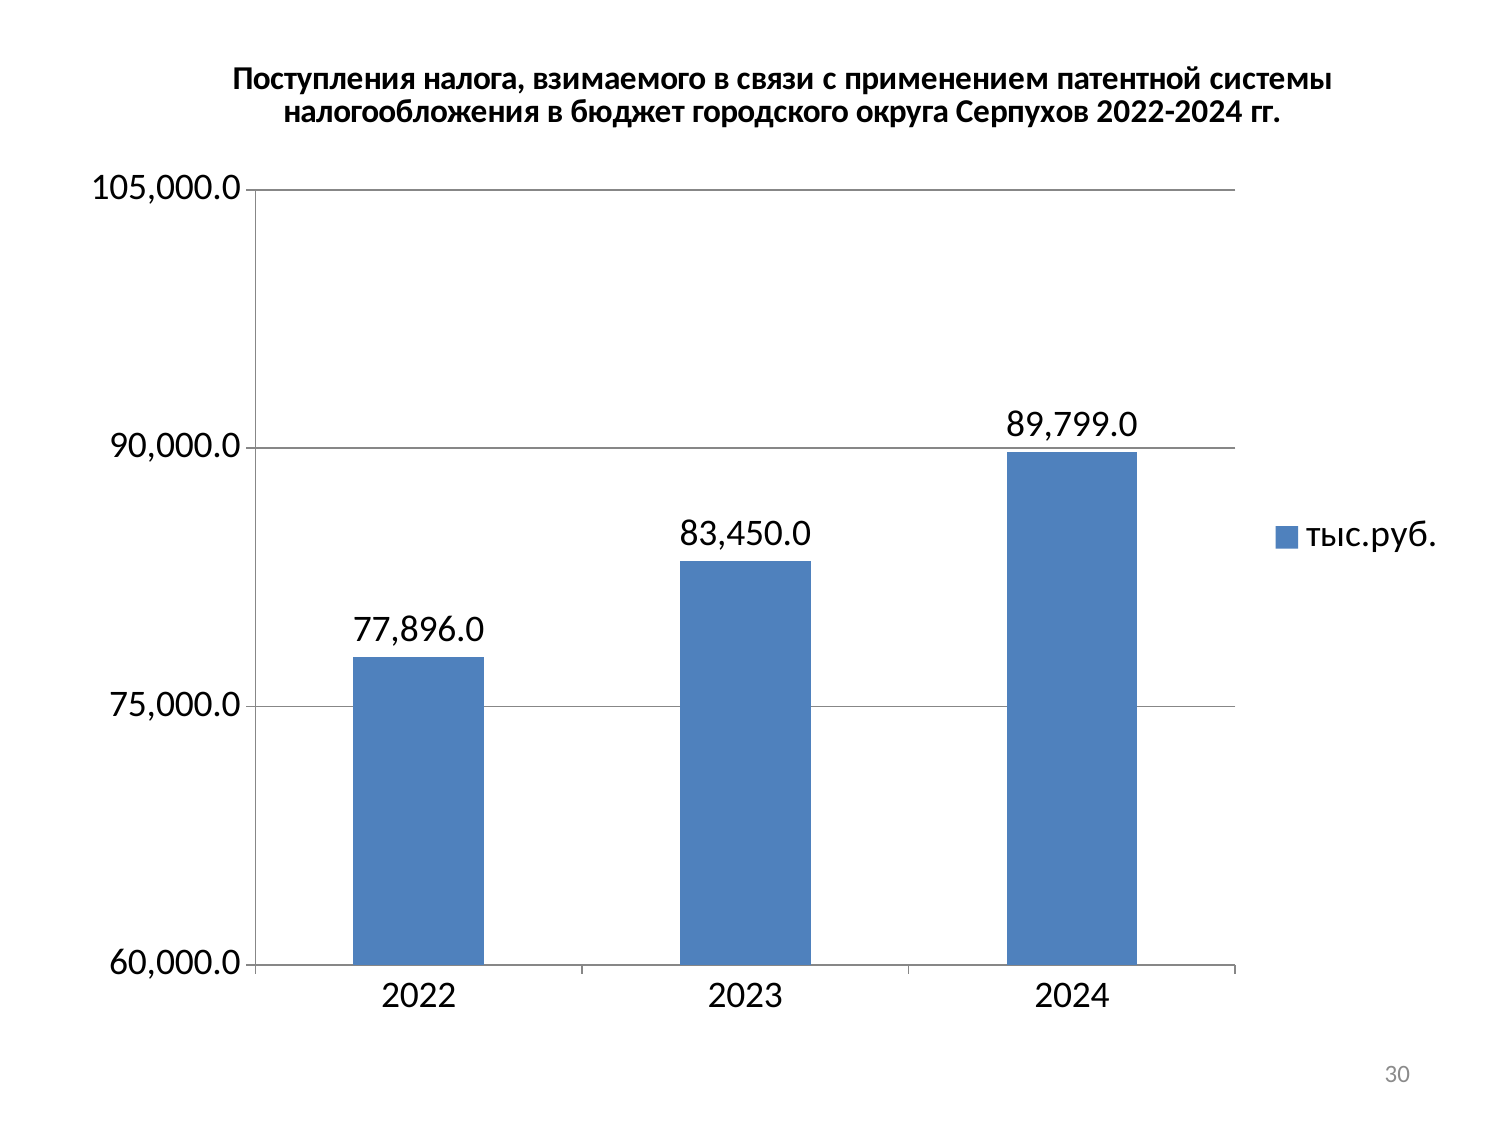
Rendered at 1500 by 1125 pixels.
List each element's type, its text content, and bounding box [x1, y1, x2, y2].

slide_number 30 [1074, 1045, 1425, 1103]
chart [62, 37, 1463, 1038]
